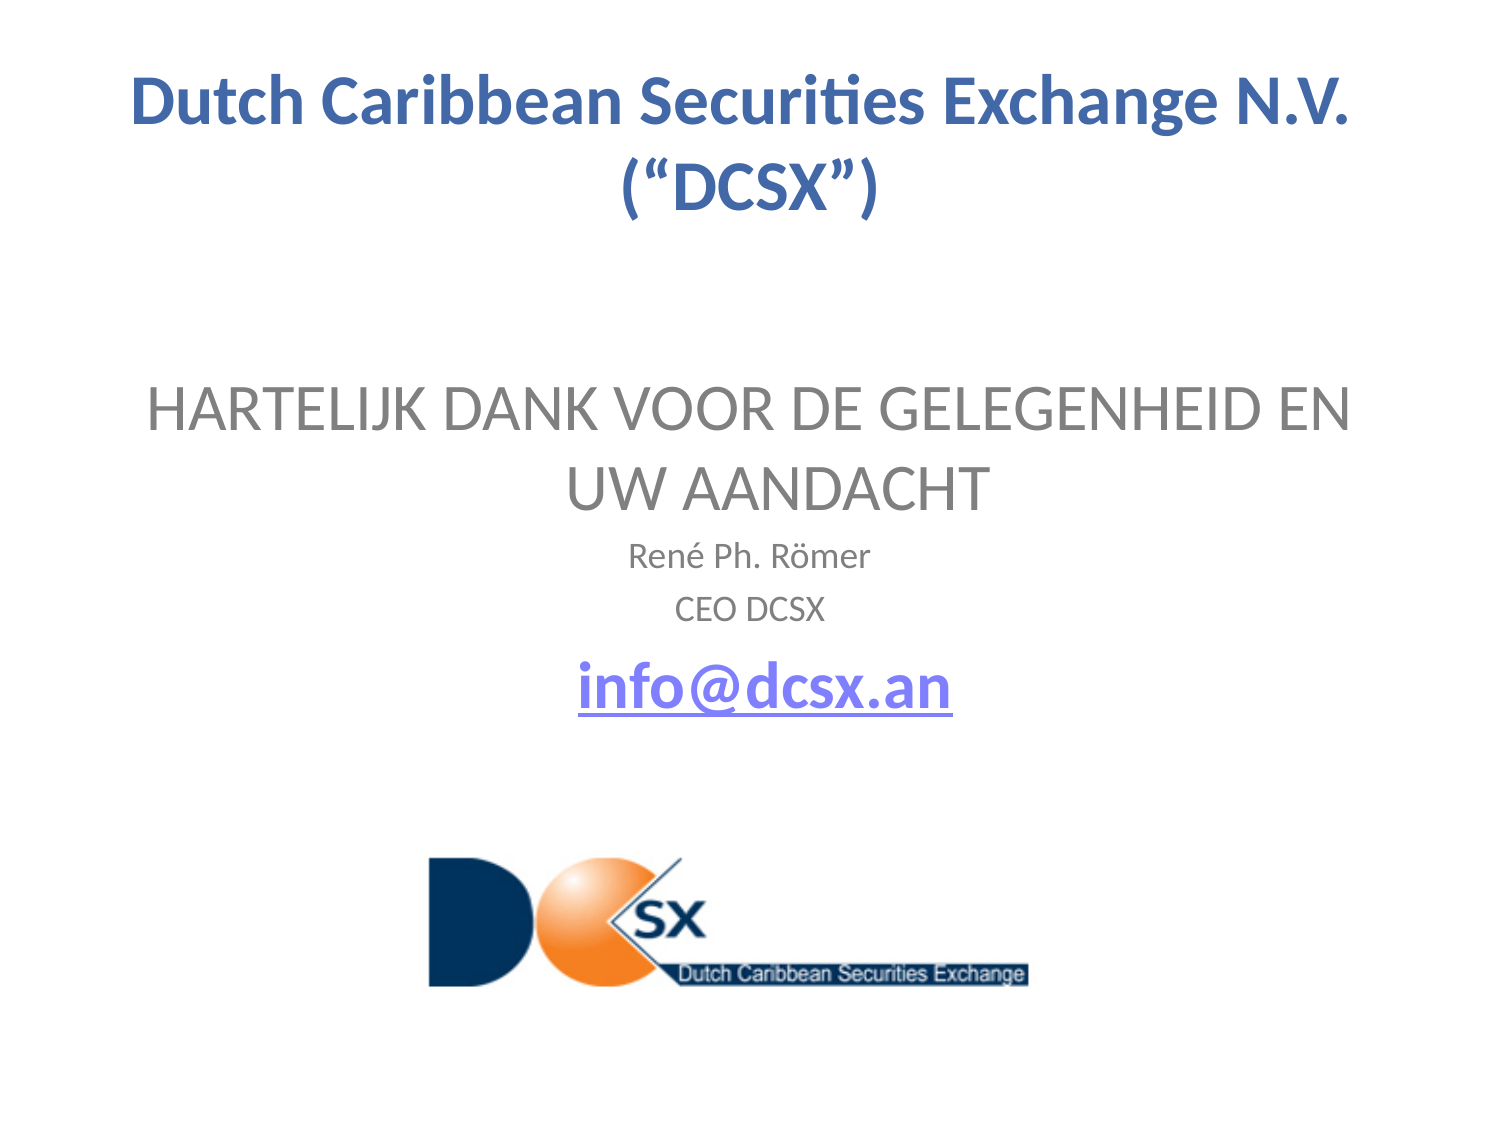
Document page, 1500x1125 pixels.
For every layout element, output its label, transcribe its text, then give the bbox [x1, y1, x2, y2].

picture [391, 810, 1089, 1013]
title Dutch Caribbean Securities Exchange N.V. (“DCSX”) [75, 45, 1425, 233]
list HARTELIJK DANK VOOR DE GELEGENHEID EN UW AANDACHT René Ph. Römer CEO DCSX info@dcsx.an [75, 262, 1425, 1056]
